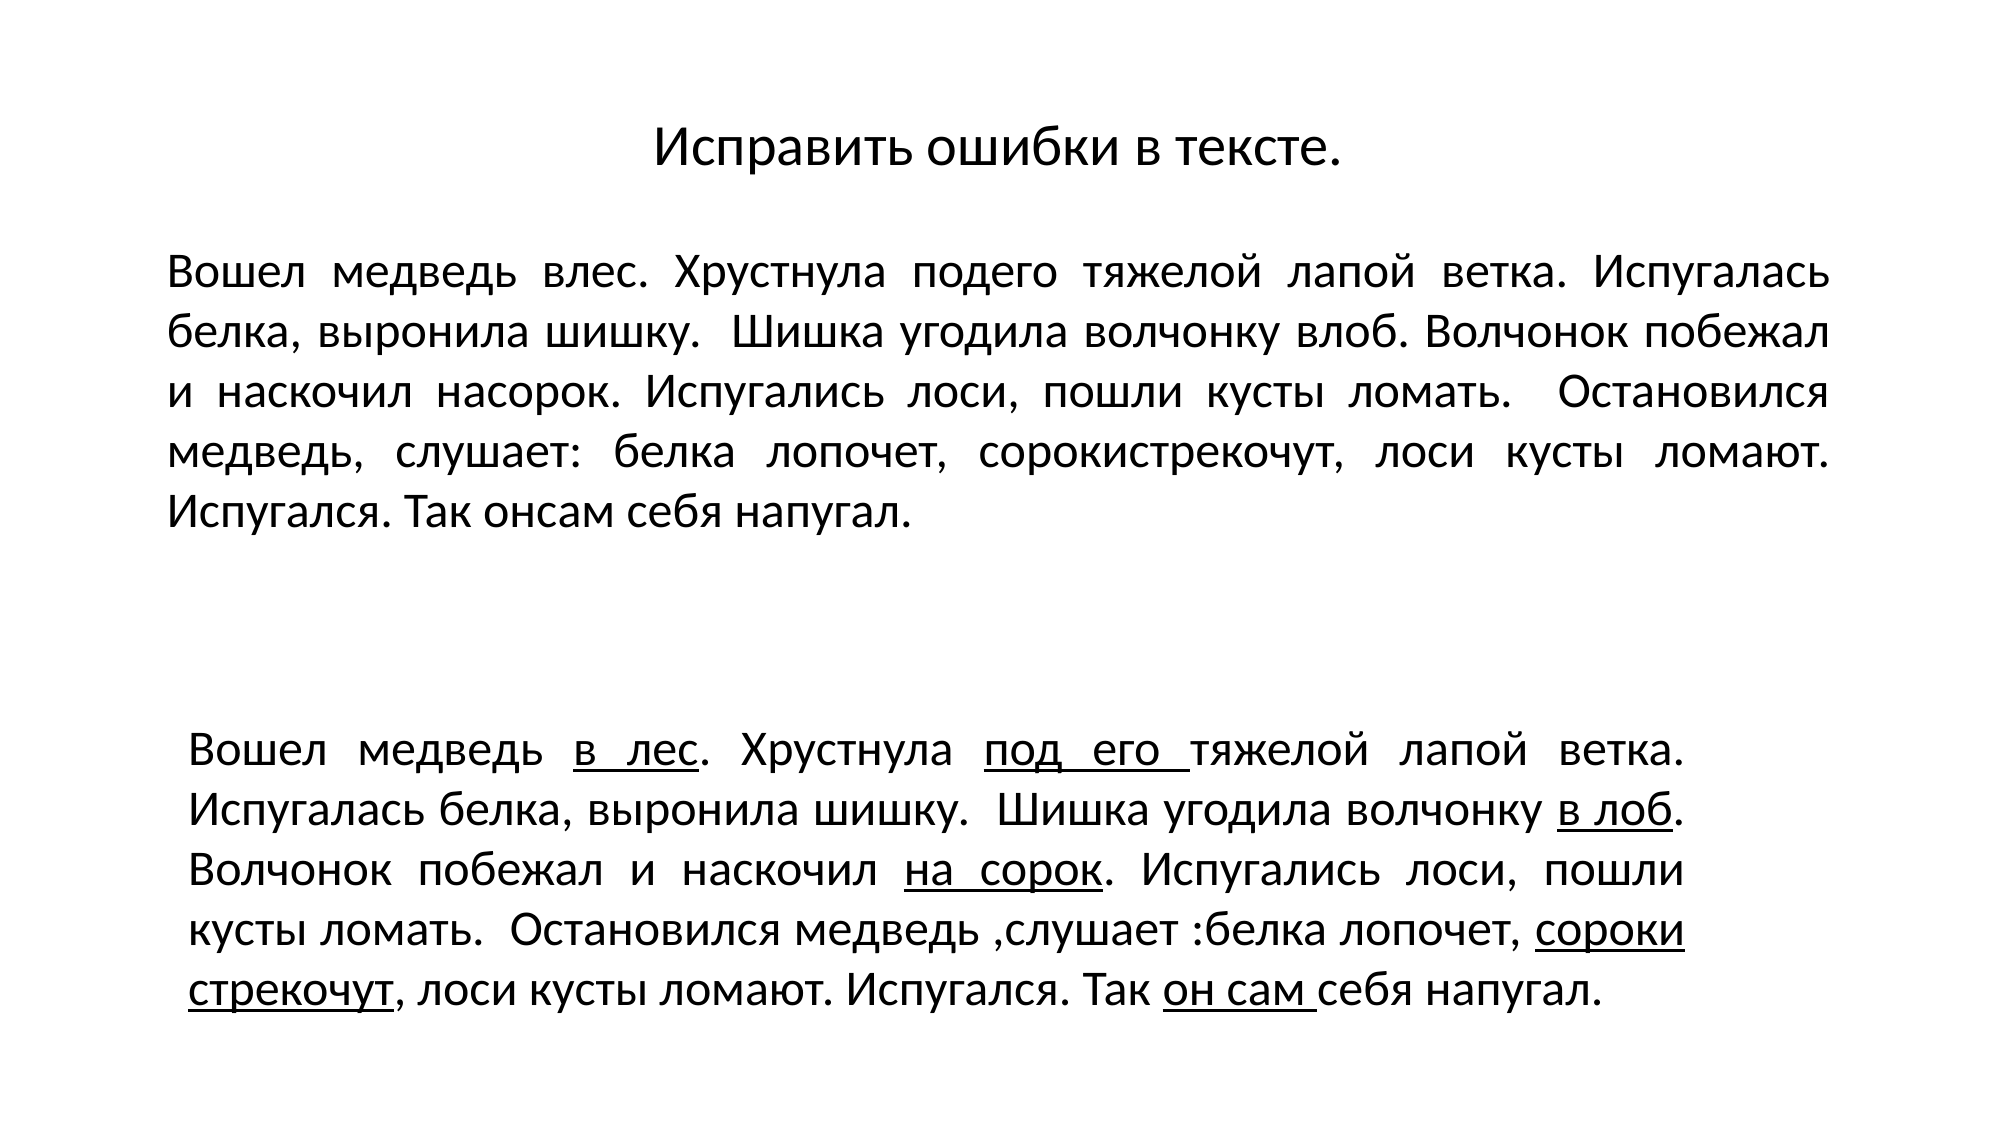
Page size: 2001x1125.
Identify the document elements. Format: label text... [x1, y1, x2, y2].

text_box Исправить ошибки в тексте. Вошел медведь влес. Хрустнула подего тяжелой лапой ветка. Испугалась белка, выронила шишку. Шишка угодила волчонку влоб. Волчонок побежал и наскочил насорок. Испугались лоси, пошли кусты ломать. Остановился медведь, слушает: белка лопочет, сорокистрекочут, лоси кусты ломают. Испугался. Так онсам себя напугал. [152, 99, 1846, 545]
text_box Вошел медведь в лес. Хрустнула под его тяжелой лапой ветка. Испугалась белка, выронила шишку. Шишка угодила волчонку в лоб. Волчонок побежал и наскочил на сорок. Испугались лоси, пошли кусты ломать. Остановился медведь ,слушает :белка лопочет, сороки стрекочут, лоси кусты ломают. Испугался. Так он сам себя напугал. [173, 707, 1700, 1023]
